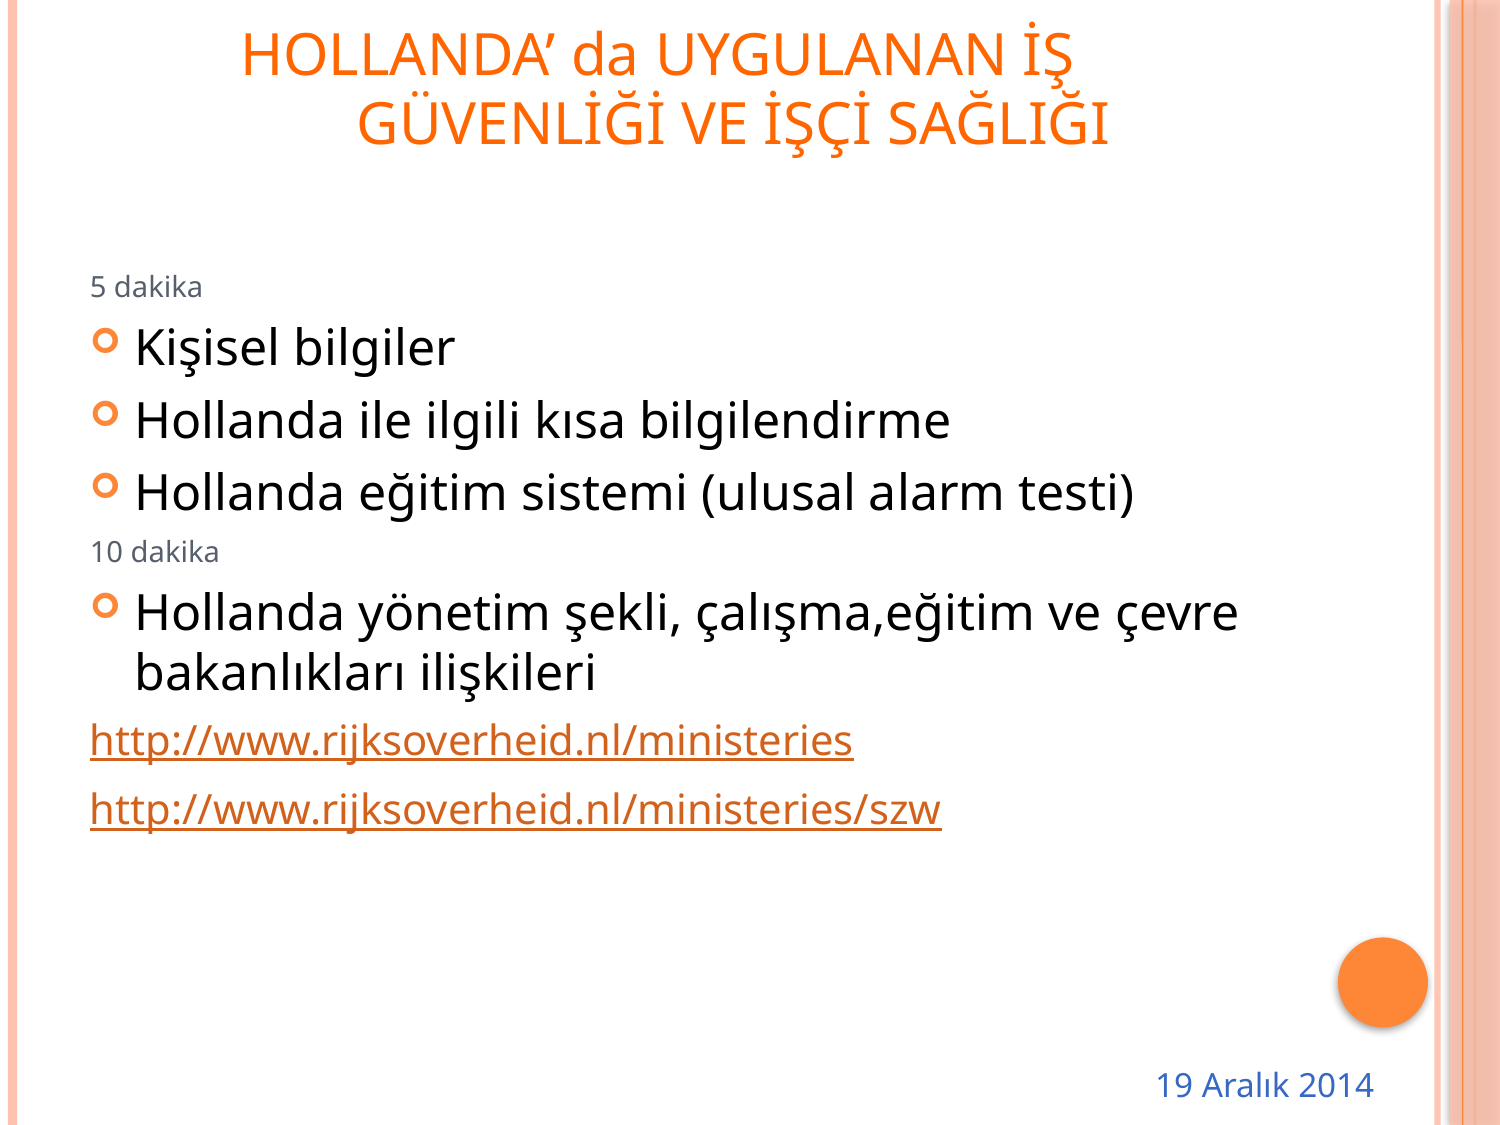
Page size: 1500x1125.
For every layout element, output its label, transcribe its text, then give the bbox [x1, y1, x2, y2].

text_box 19 Aralık 2014 [1140, 1056, 1390, 1112]
list 5 dakika Kişisel bilgiler Hollanda ile ilgili kısa bilgilendirme Hollanda eğitim sistemi (ulusal alarm testi) 10 dakika Hollanda yönetim şekli, çalışma,eğitim ve çevre bakanlıkları ilişkileri http://www.rijksoverheid.nl/ministeries http://www.rijksoverheid.nl/ministeries/szw [75, 165, 1300, 1118]
text_box HOLLANDA’ da UYGULANAN İŞ GÜVENLİĞİ VE İŞÇİ SAĞLIĞI [74, 9, 1424, 164]
